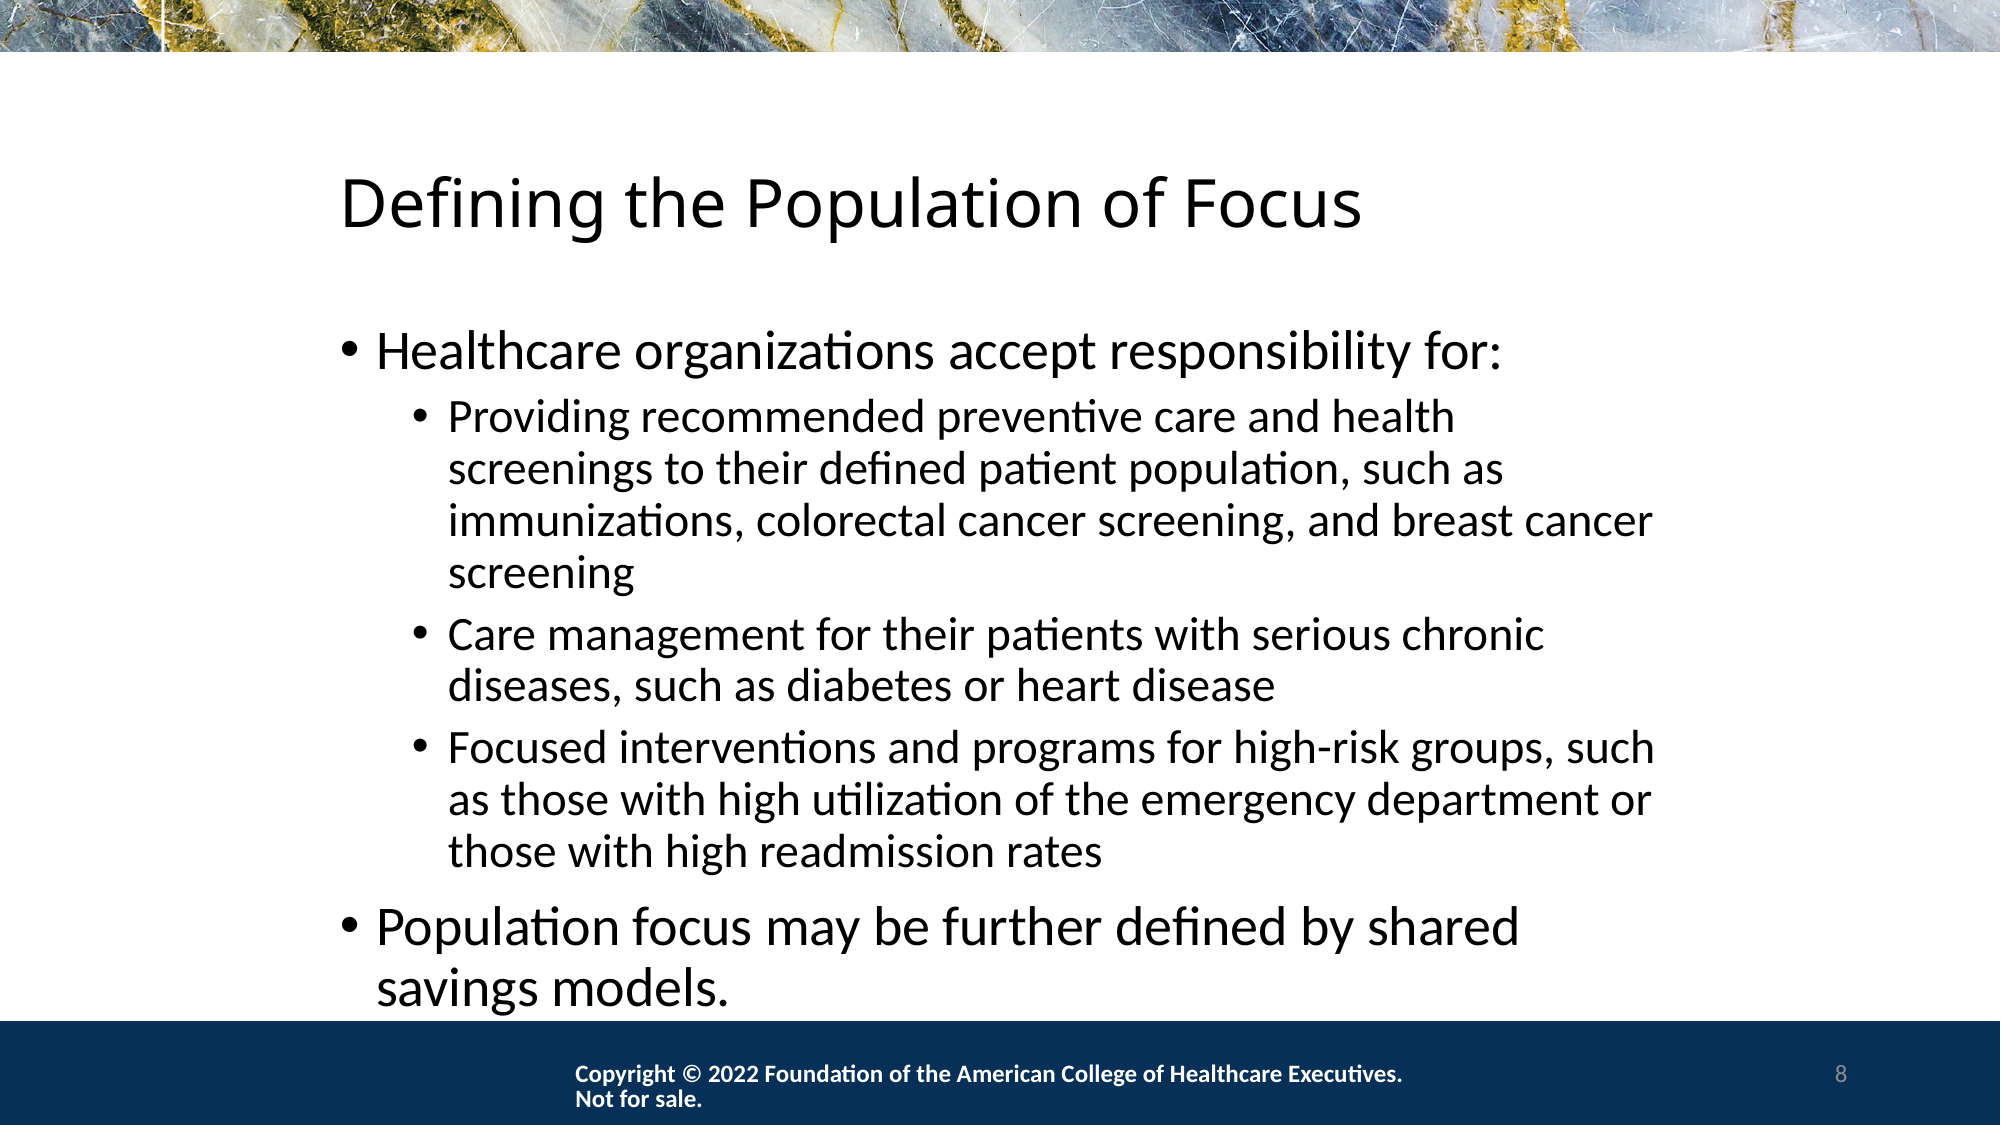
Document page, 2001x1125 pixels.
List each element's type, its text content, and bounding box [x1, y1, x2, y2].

picture [0, 1021, 2000, 1125]
footer Copyright © 2022 Foundation of the American College of Healthcare Executives. Not for sale. [560, 1042, 1412, 1103]
slide_number 8 [1412, 1042, 1863, 1103]
list Healthcare organizations accept responsibility for: Providing recommended preventive care and health screenings to their defined patient population, such as immunizations, colorectal cancer screening, and breast cancer screening Care management for their patients with serious chronic diseases, such as diabetes or heart disease Focused interventions and programs for high-risk groups, such as those with high utilization of the emergency department or those with high readmission rates Population focus may be further defined by shared savings models. [324, 313, 1675, 1027]
title Defining the Population of Focus [324, 125, 1675, 288]
picture [0, 0, 2000, 52]
